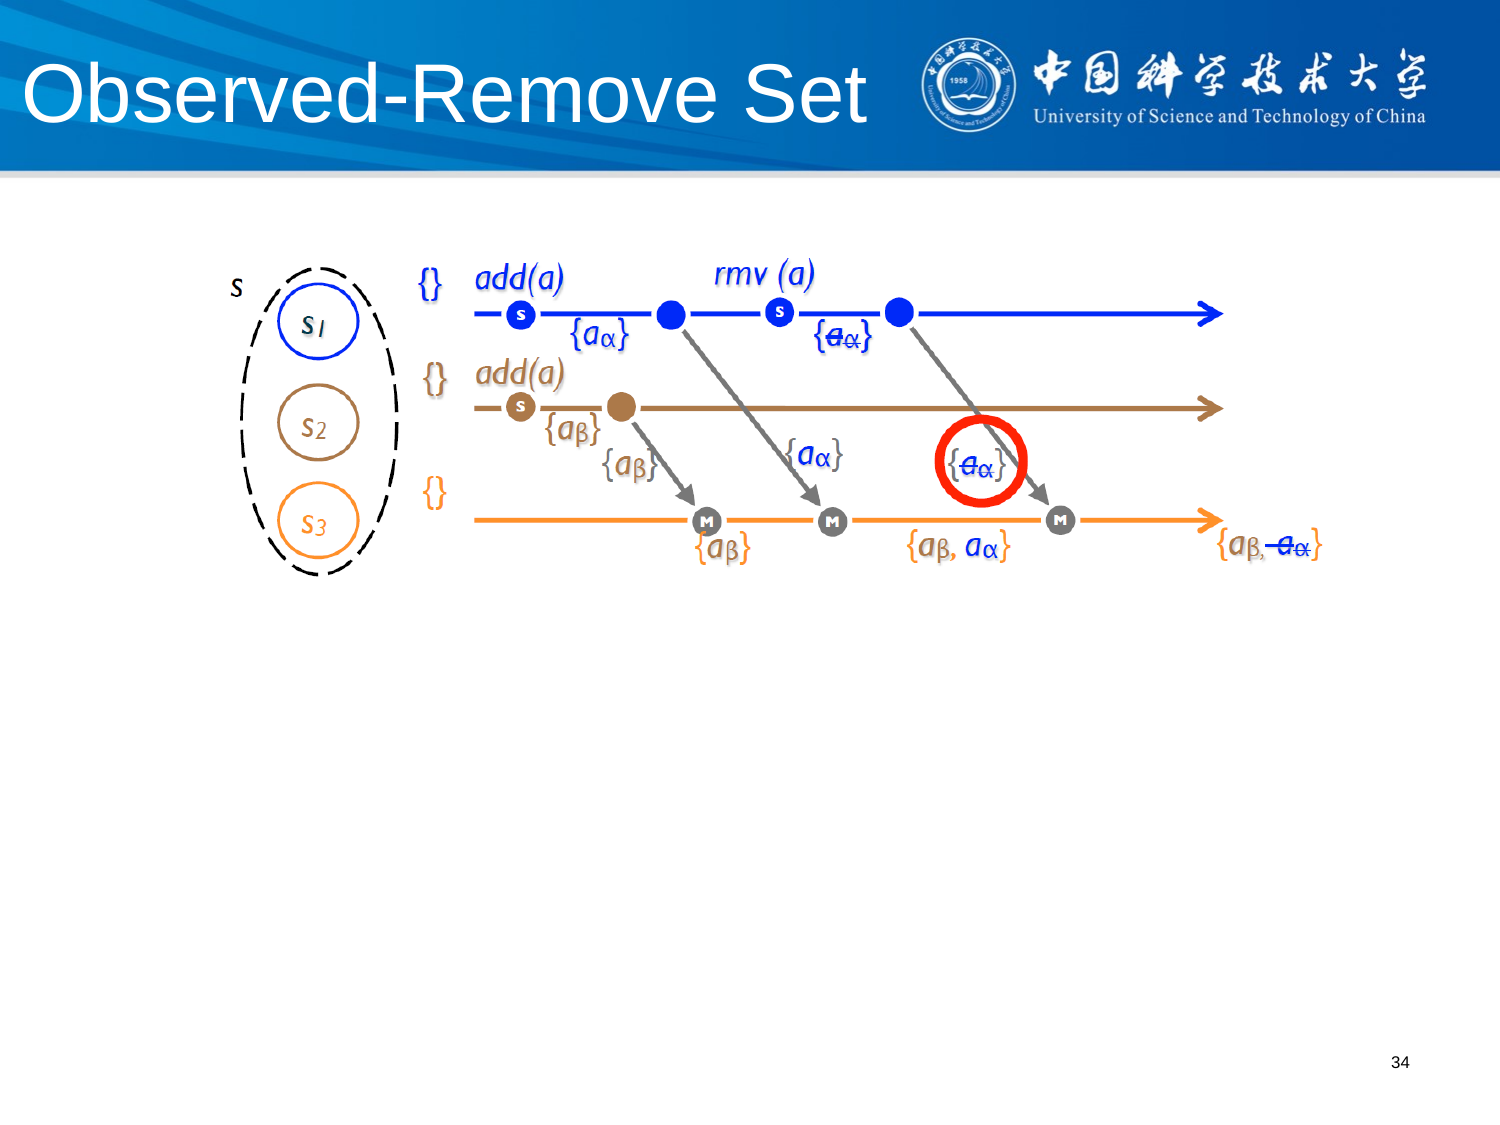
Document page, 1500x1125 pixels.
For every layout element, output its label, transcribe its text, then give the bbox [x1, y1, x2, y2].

picture [0, 0, 1500, 1125]
title Observed-Remove Set [0, 0, 913, 184]
slide_number 34 [1074, 1024, 1425, 1103]
